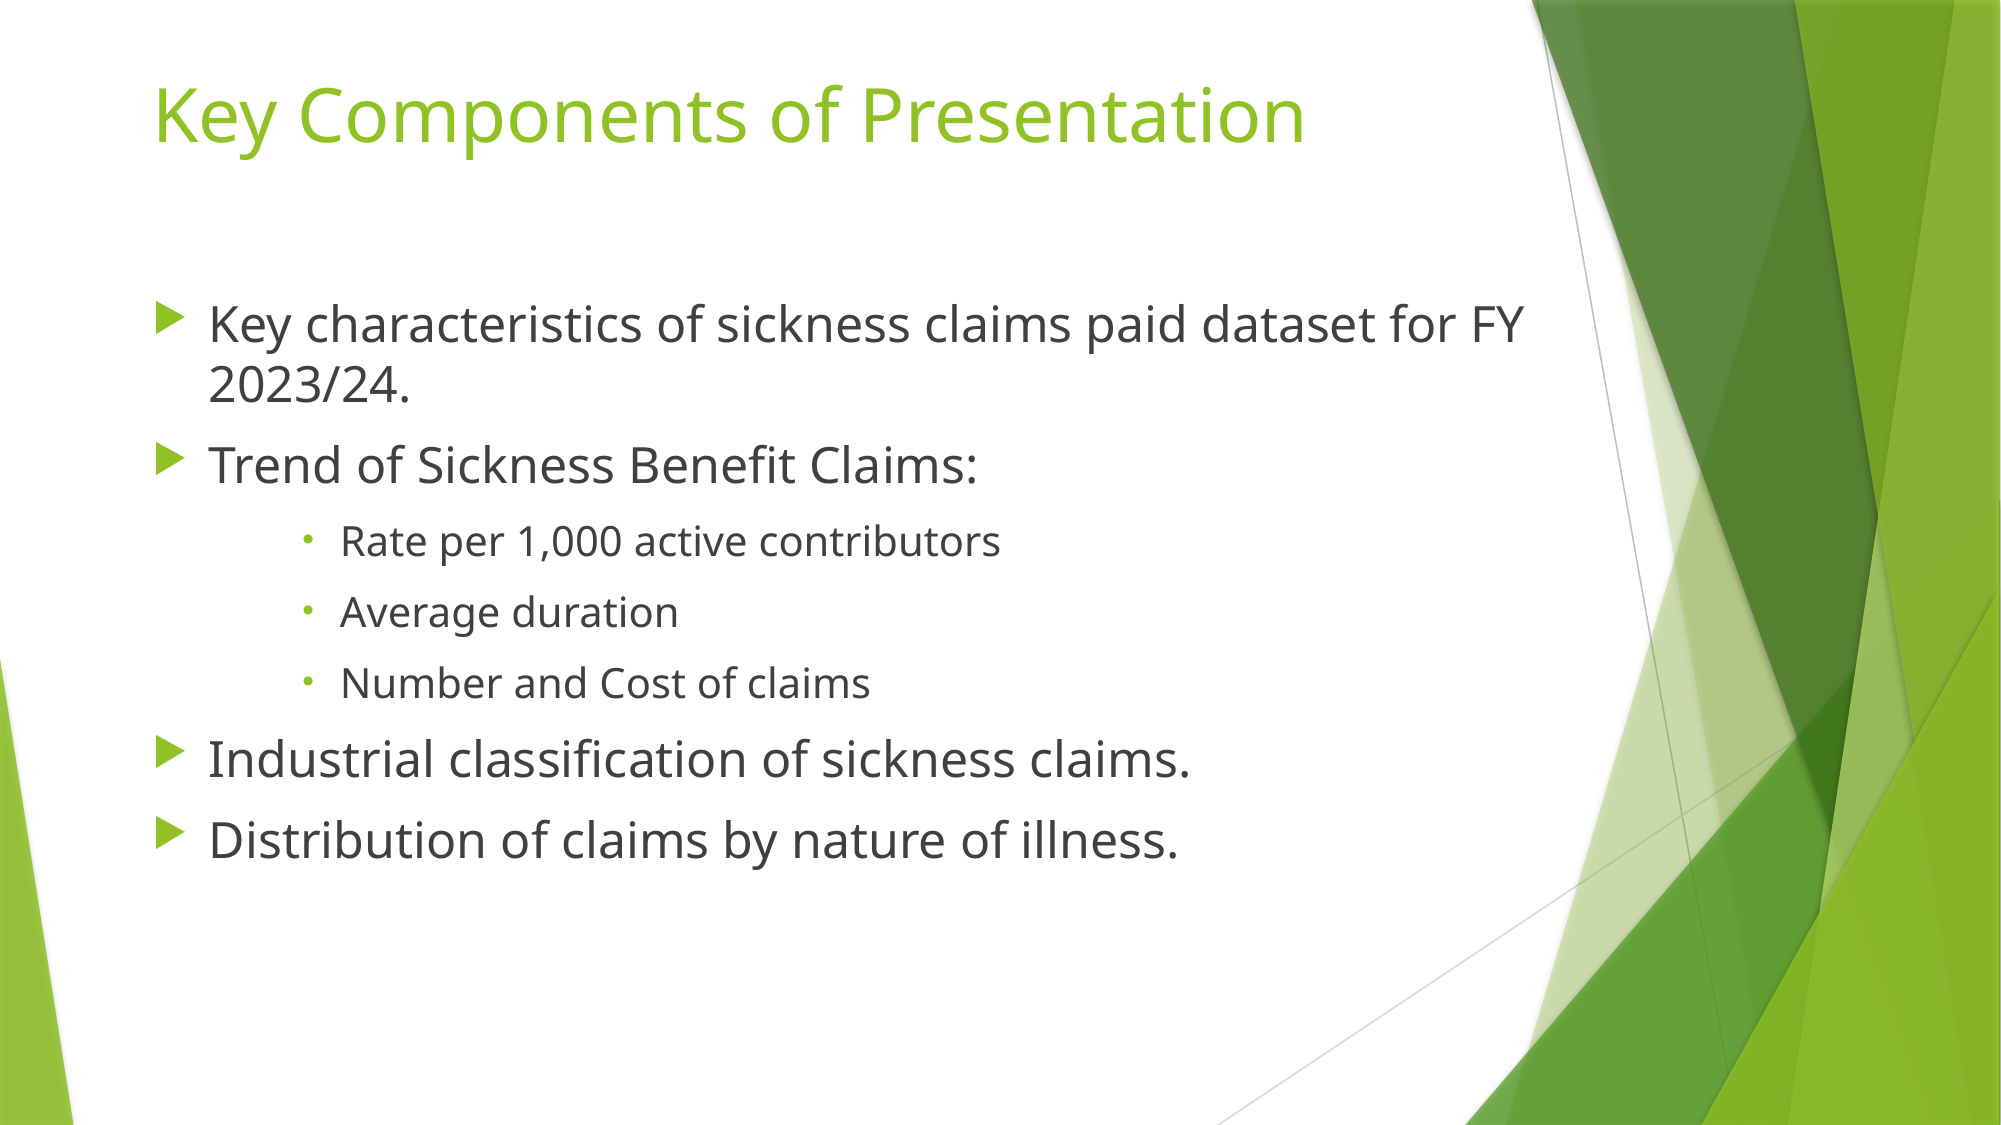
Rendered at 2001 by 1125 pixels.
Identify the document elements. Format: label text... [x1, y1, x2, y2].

list Key characteristics of sickness claims paid dataset for FY 2023/24. Trend of Sickness Benefit Claims: Rate per 1,000 active contributors Average duration Number and Cost of claims Industrial classification of sickness claims. Distribution of claims by nature of illness. [137, 219, 1564, 905]
title Key Components of Presentation [137, 59, 1863, 240]
